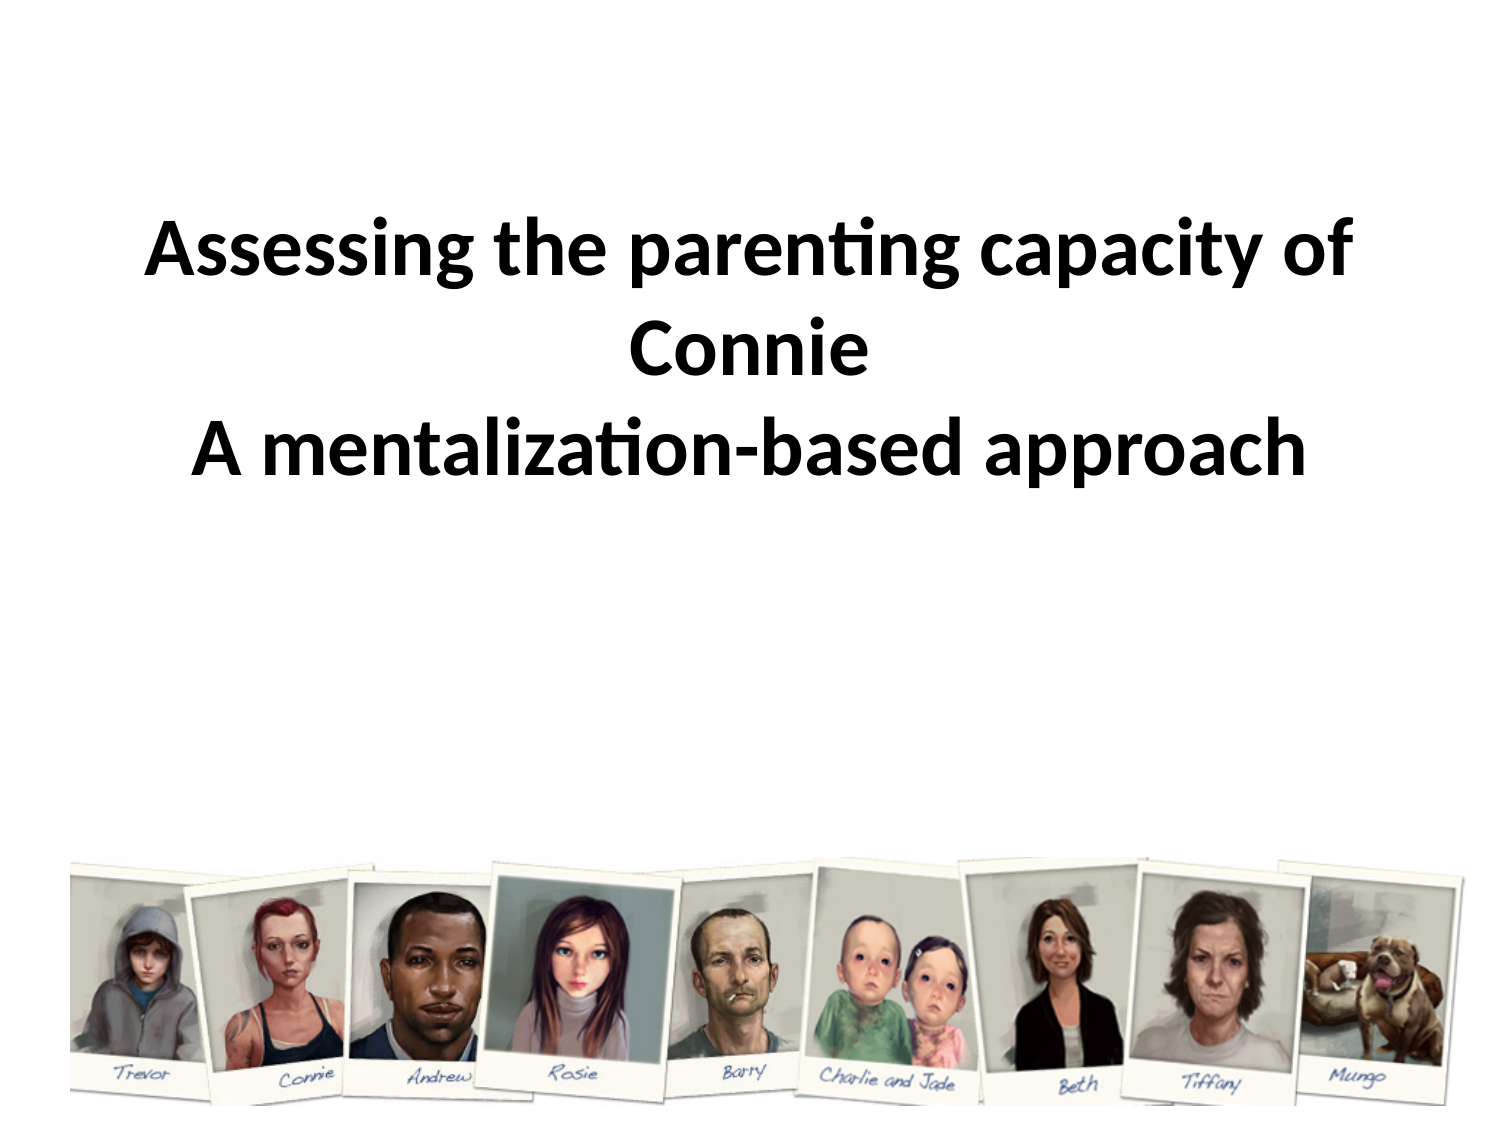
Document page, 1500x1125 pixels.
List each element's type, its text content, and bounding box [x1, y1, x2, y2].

text_box Assessing the parenting capacity of Connie A mentalization-based approach [112, 184, 1388, 591]
picture [69, 857, 1466, 1107]
